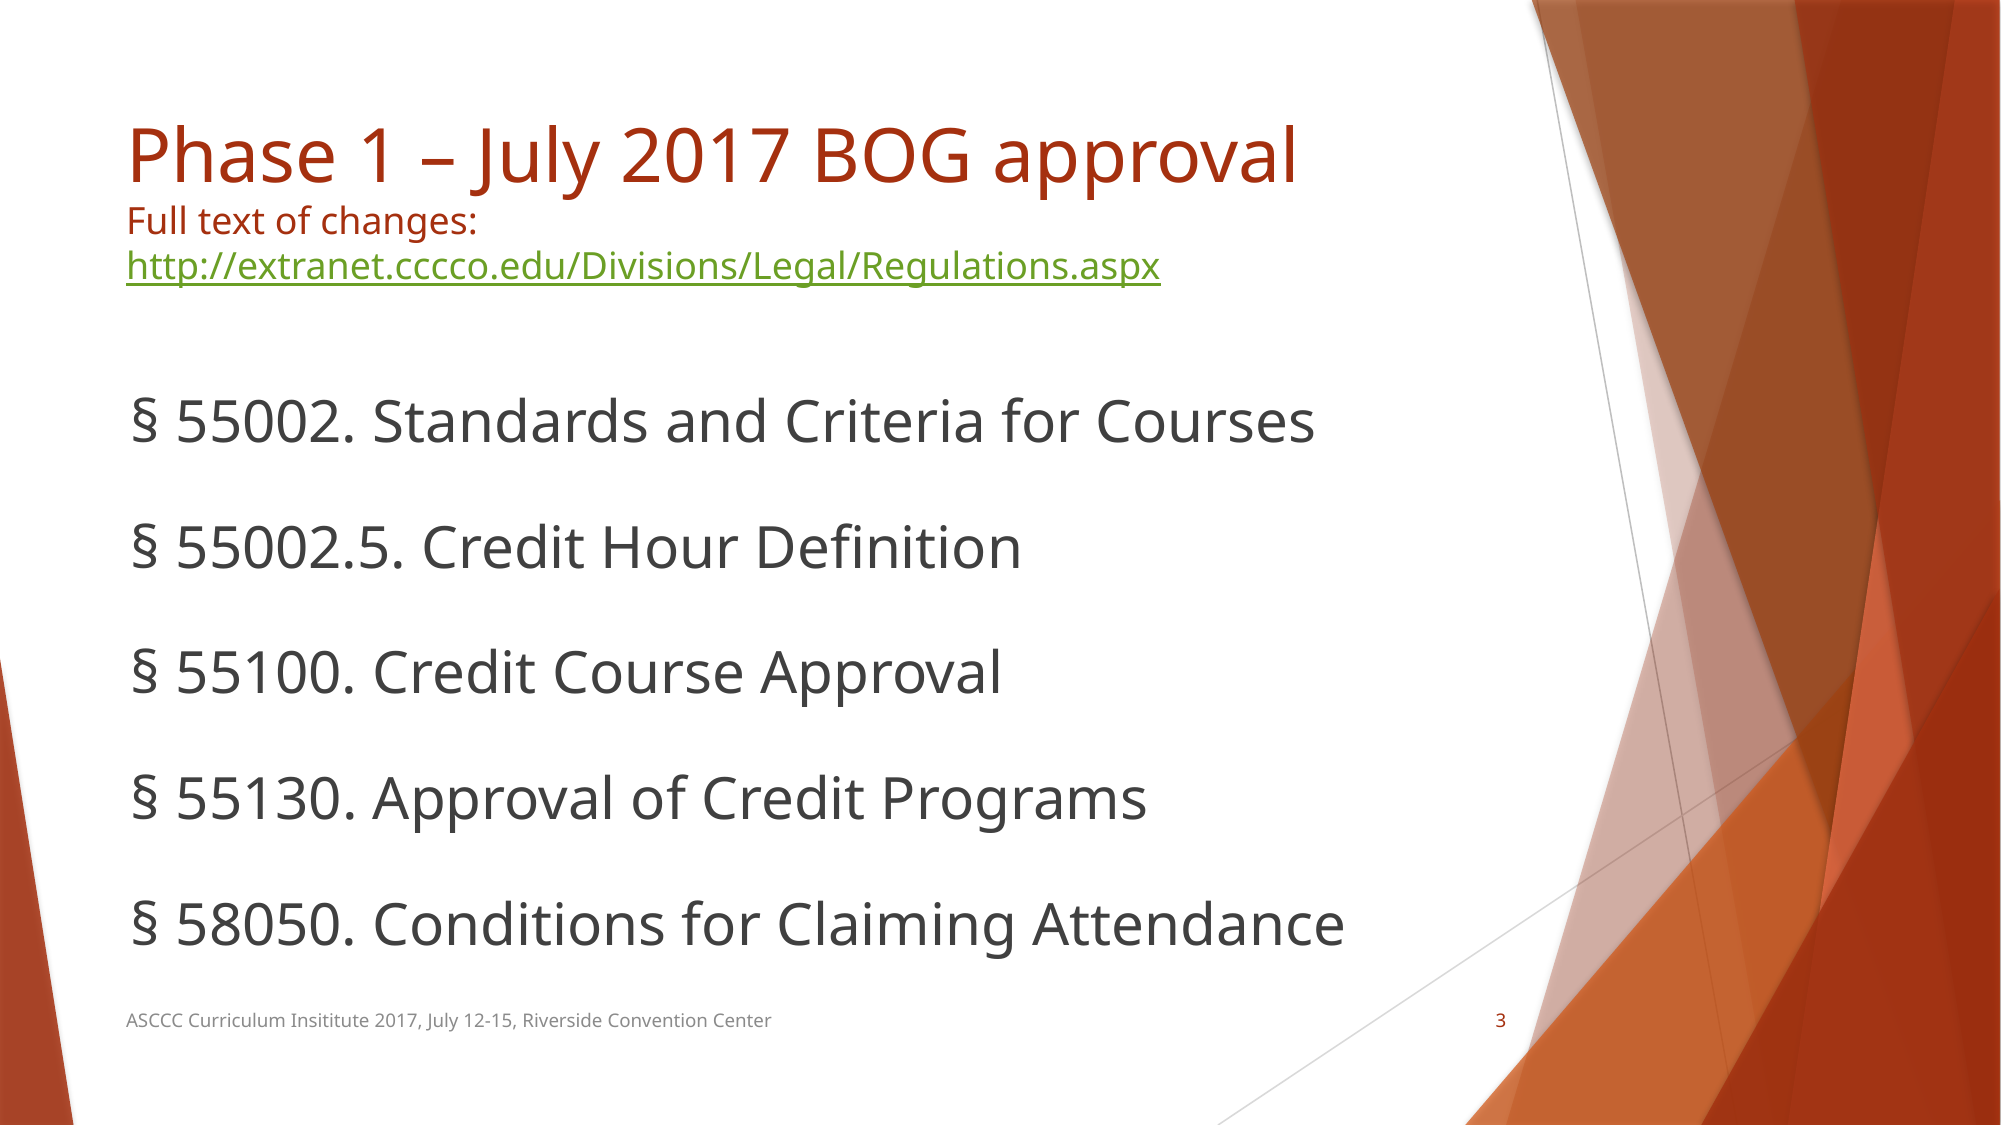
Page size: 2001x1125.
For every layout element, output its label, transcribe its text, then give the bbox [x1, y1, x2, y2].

list § 55002. Standards and Criteria for Courses § 55002.5. Credit Hour Definition § 55100. Credit Course Approval § 55130. Approval of Credit Programs § 58050. Conditions for Claiming Attendance [115, 342, 1526, 973]
slide_number 3 [1409, 991, 1522, 1051]
title Phase 1 – July 2017 BOG approval Full text of changes: http://extranet.cccco.edu/Divisions/Legal/Regulations.aspx [111, 99, 1522, 317]
footer ASCCC Curriculum Insititute 2017, July 12-15, Riverside Convention Center [111, 991, 1145, 1051]
